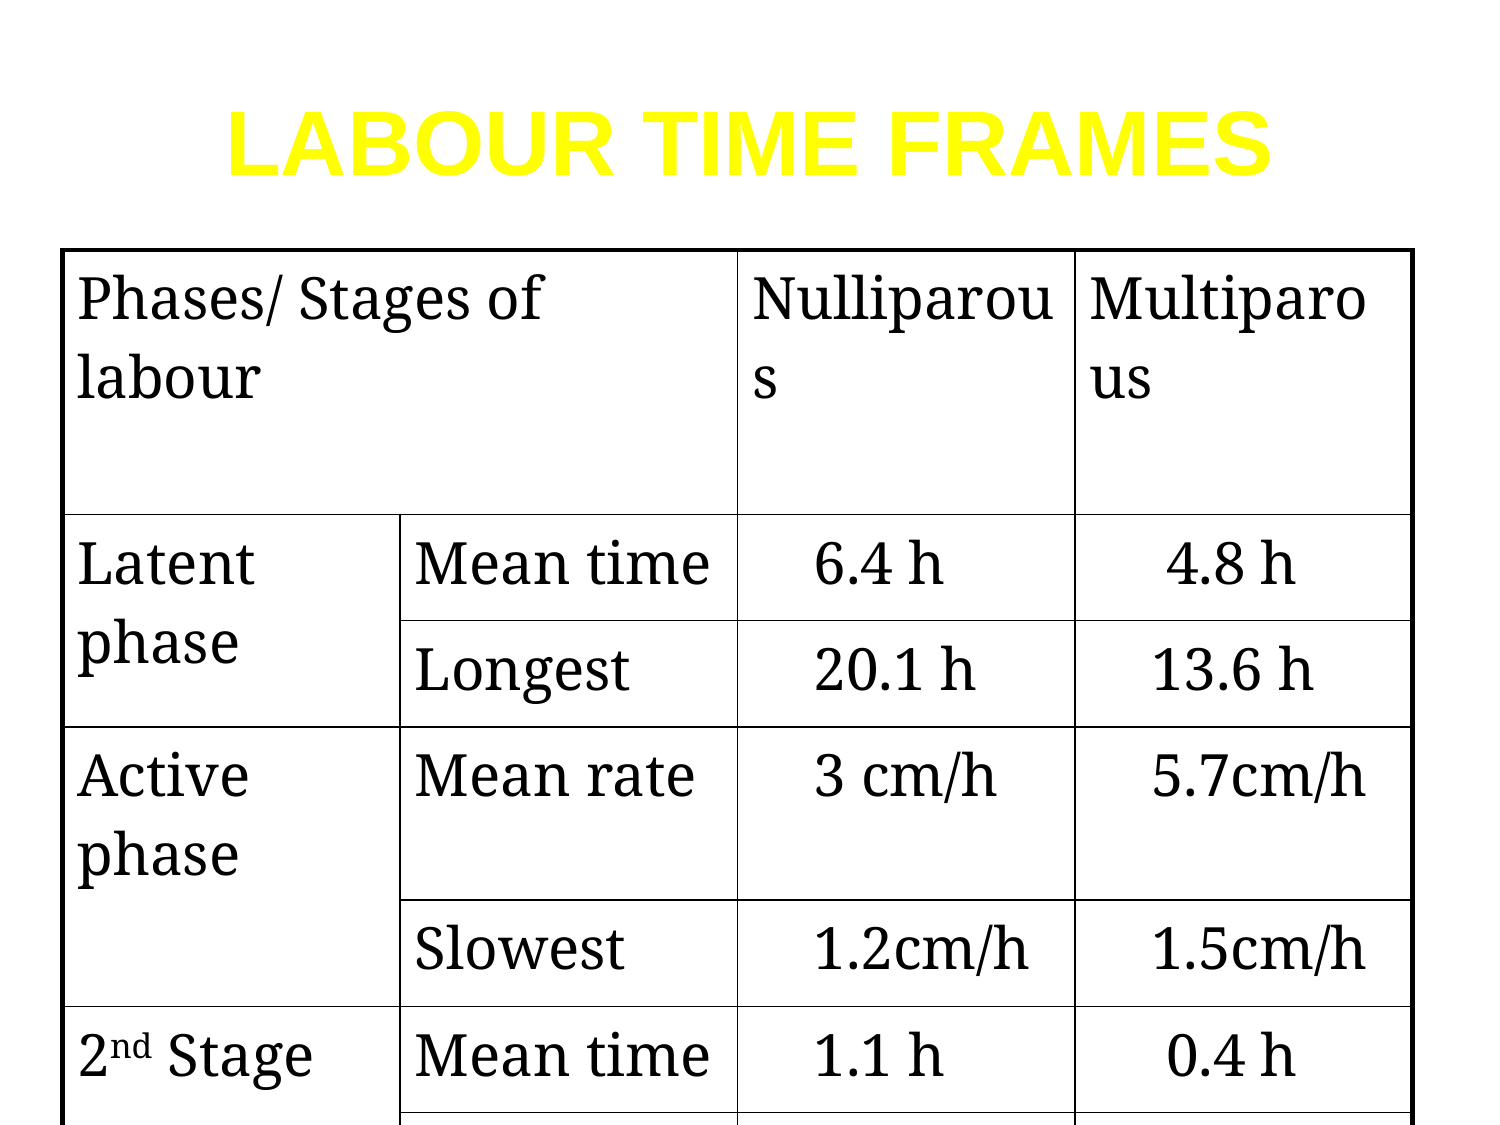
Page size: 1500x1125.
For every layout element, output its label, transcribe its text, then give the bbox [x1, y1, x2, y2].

table_header Multiparous [1076, 252, 1410, 514]
table_header Phases/ Stages of labour [65, 252, 737, 514]
table_cell Longest [401, 1113, 737, 1125]
table_cell 1.5cm/h [1076, 901, 1410, 1006]
table_cell Slowest [401, 901, 737, 1006]
table_cell 4.8 h [1076, 515, 1410, 620]
table_cell 6.4 h [738, 515, 1074, 620]
table_cell 0.4 h [1076, 1007, 1410, 1112]
table_cell Mean time [401, 1007, 737, 1112]
table_cell 2nd Stage [65, 1007, 399, 1125]
table_header Nulliparous [738, 252, 1074, 514]
table_cell 20.1 h [738, 621, 1074, 726]
table_cell 5.7cm/h [1076, 728, 1410, 899]
table_cell 2.9 h [738, 1113, 1074, 1125]
table_cell Longest [401, 621, 737, 726]
table_cell 1.2cm/h [738, 901, 1074, 1006]
table_cell Mean rate [401, 728, 737, 899]
table_cell Mean time [401, 515, 737, 620]
table_cell 3 cm/h [738, 728, 1074, 899]
table_cell 13.6 h [1076, 621, 1410, 726]
text_box LABOUR TIME FRAMES [74, 45, 1425, 233]
table_cell 1.1 h [738, 1007, 1074, 1112]
table_cell Active phase [65, 728, 399, 1006]
table_cell 1.1 h [1076, 1113, 1410, 1125]
table_cell Latent phase [65, 515, 399, 726]
